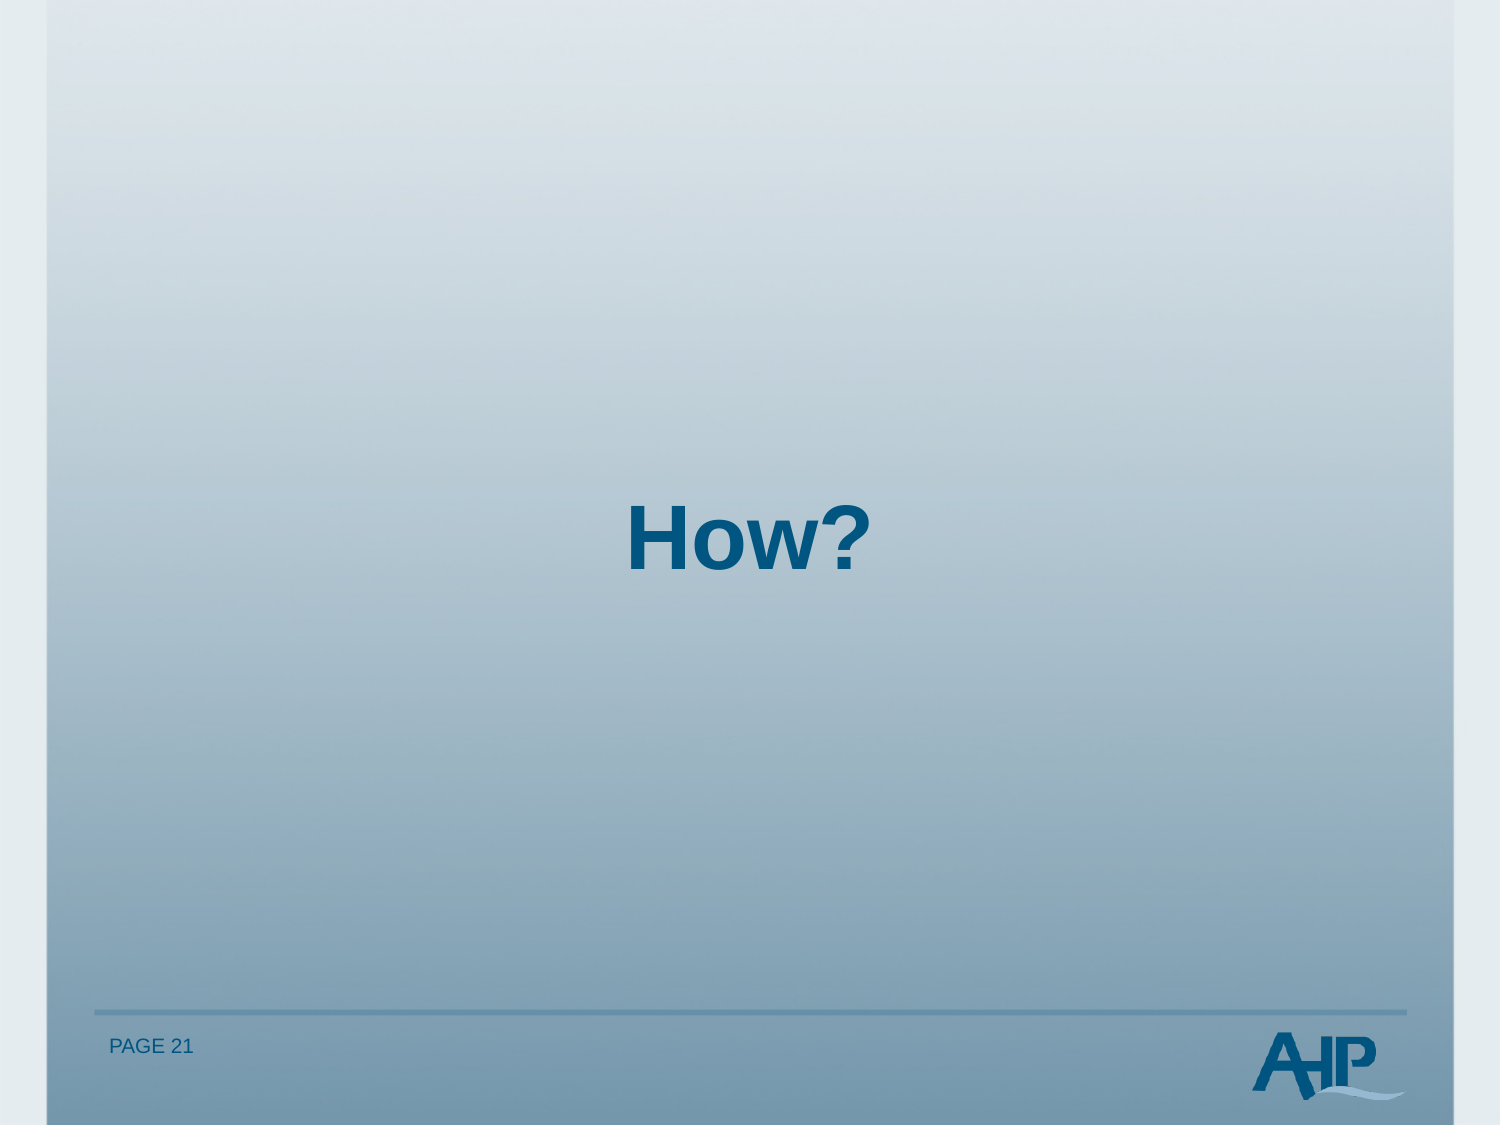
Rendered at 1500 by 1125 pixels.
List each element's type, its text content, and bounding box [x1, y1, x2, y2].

picture [0, 0, 1500, 1125]
title How? [75, 12, 1425, 588]
